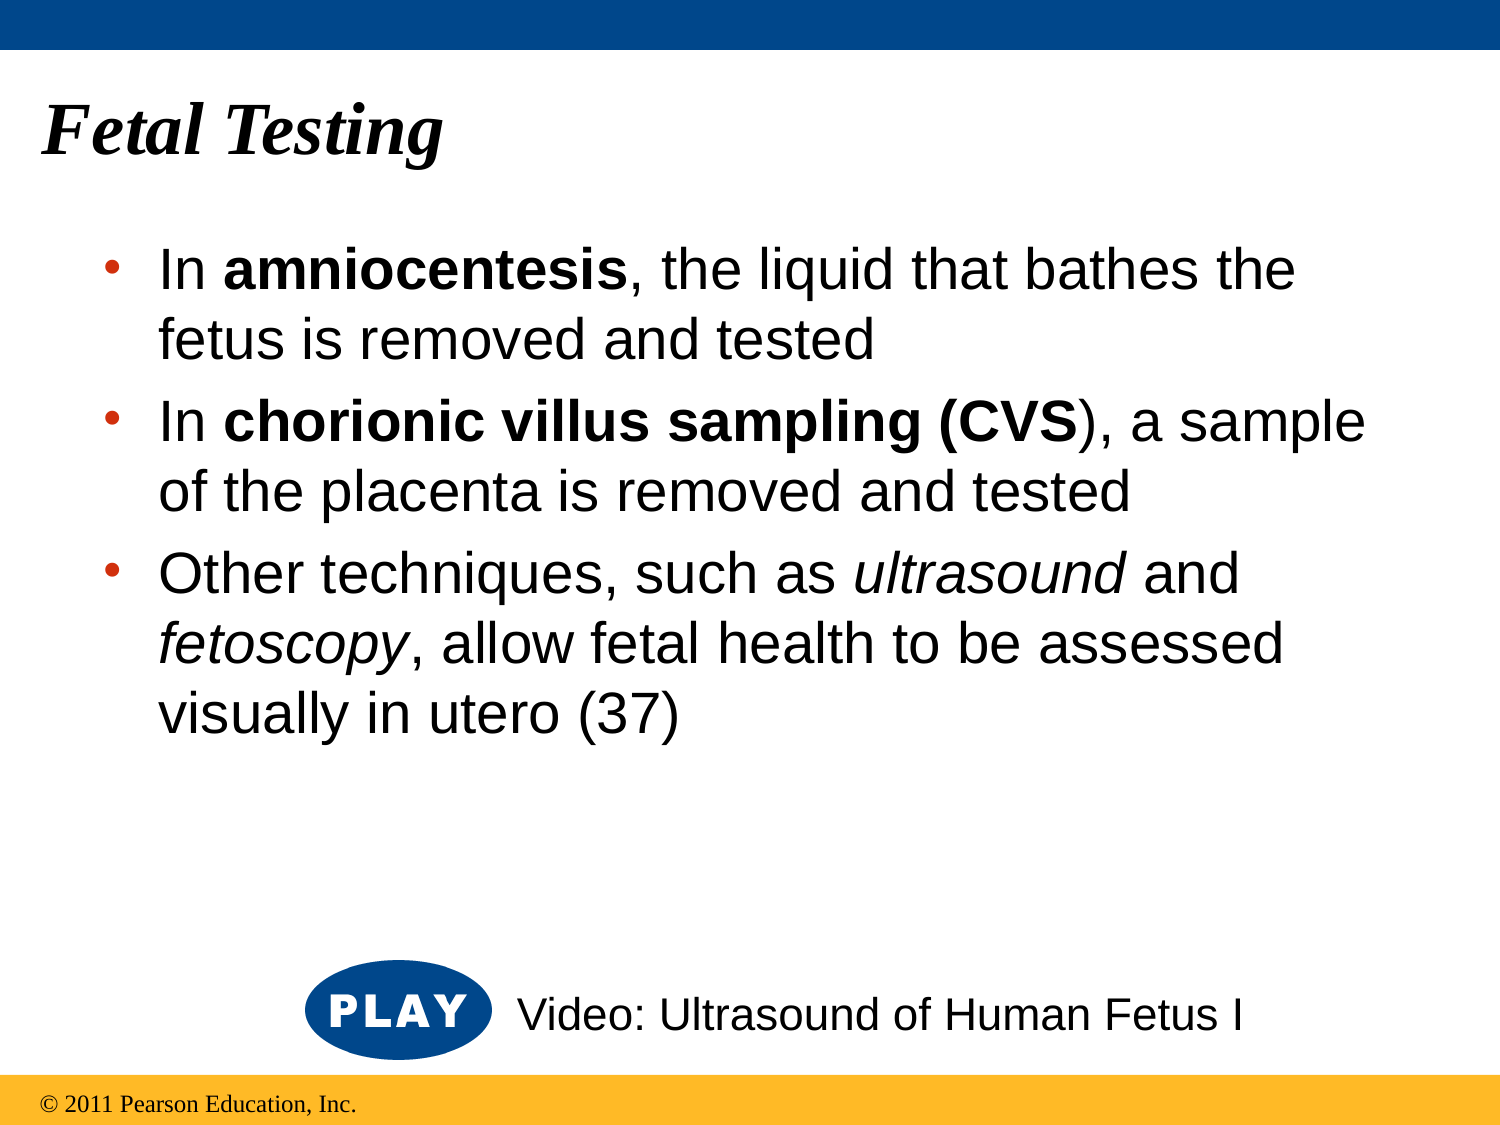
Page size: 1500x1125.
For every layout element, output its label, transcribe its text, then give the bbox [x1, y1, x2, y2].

text_box [0, 0, 1500, 50]
title Fetal Testing [26, 83, 1428, 167]
text_box Video: Ultrasound of Human Fetus I [502, 977, 1269, 1047]
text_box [0, 1074, 1500, 1125]
picture [299, 954, 496, 1063]
list In amniocentesis, the liquid that bathes the fetus is removed and tested In chorionic villus sampling (CVS), a sample of the placenta is removed and tested Other techniques, such as ultrasound and fetoscopy, allow fetal health to be assessed visually in utero (37) [87, 223, 1413, 1028]
